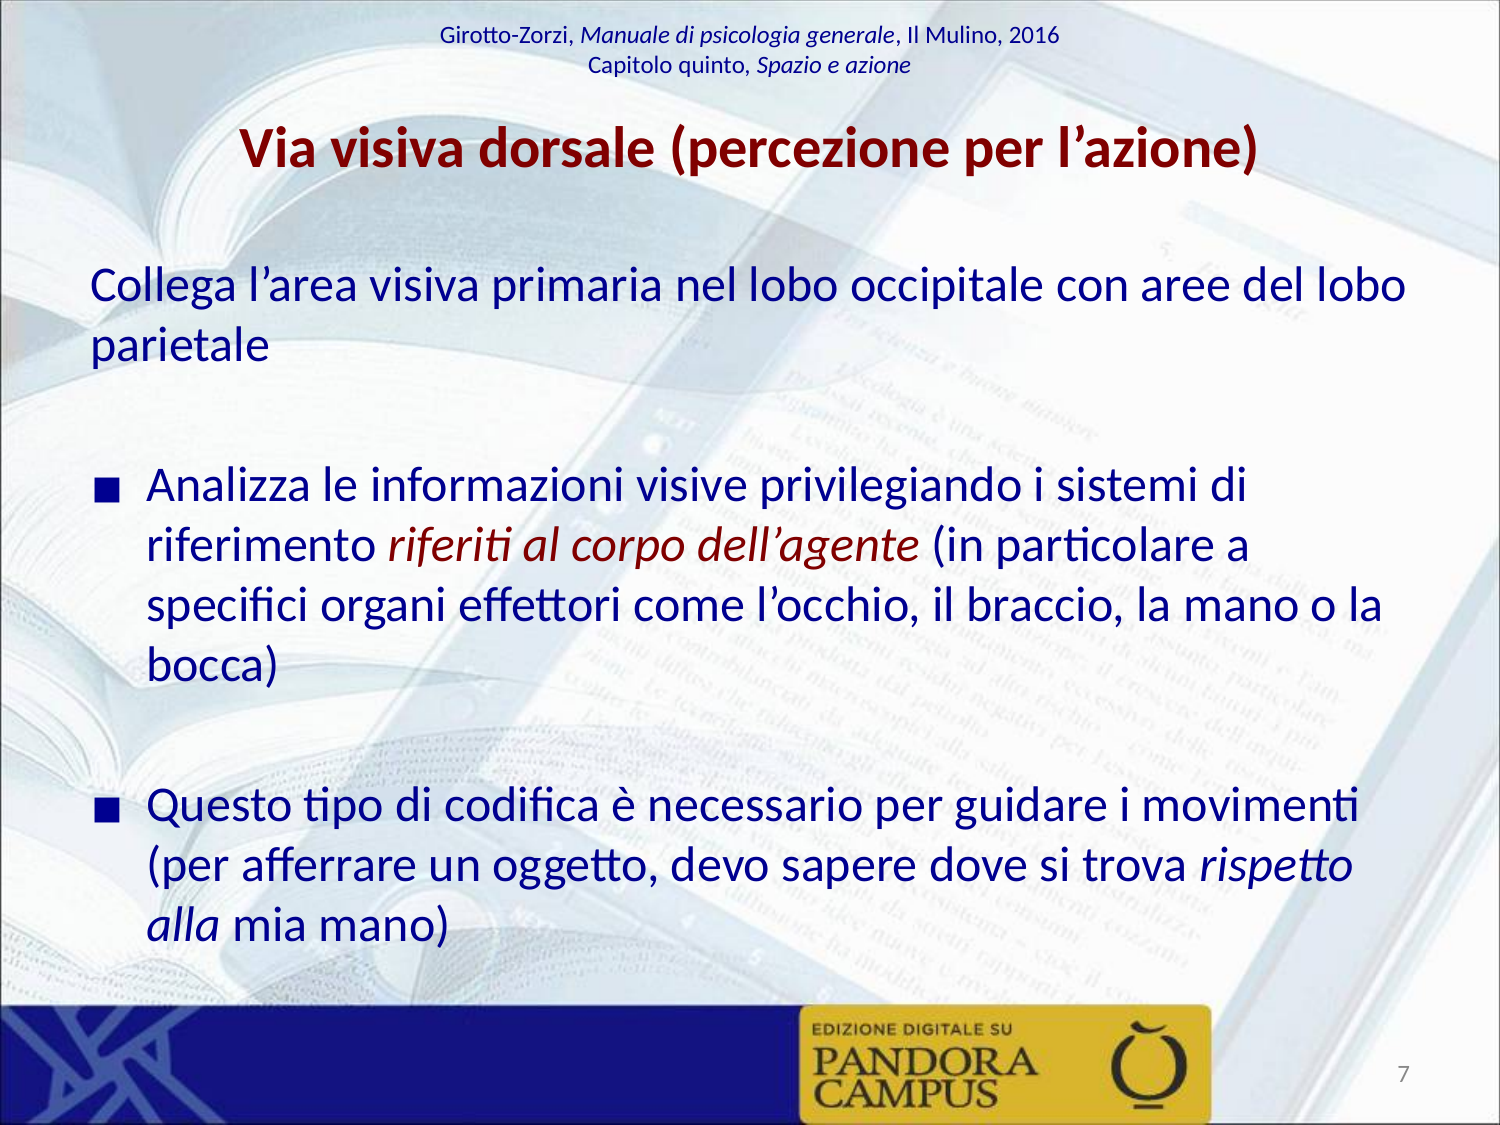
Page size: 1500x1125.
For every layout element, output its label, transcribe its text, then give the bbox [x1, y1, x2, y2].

list Collega l’area visiva primaria nel lobo occipitale con aree del lobo parietale Analizza le informazioni visive privilegiando i sistemi di riferimento riferiti al corpo dell’agente (in particolare a specifici organi effettori come l’occhio, il braccio, la mano o la bocca) Questo tipo di codifica è necessario per guidare i movimenti (per afferrare un oggetto, devo sapere dove si trova rispetto alla mia mano) [75, 243, 1424, 965]
slide_number ‹#› [1074, 1042, 1425, 1103]
picture [0, 0, 1500, 1125]
title Via visiva dorsale (percezione per l’azione) [76, 101, 1424, 173]
